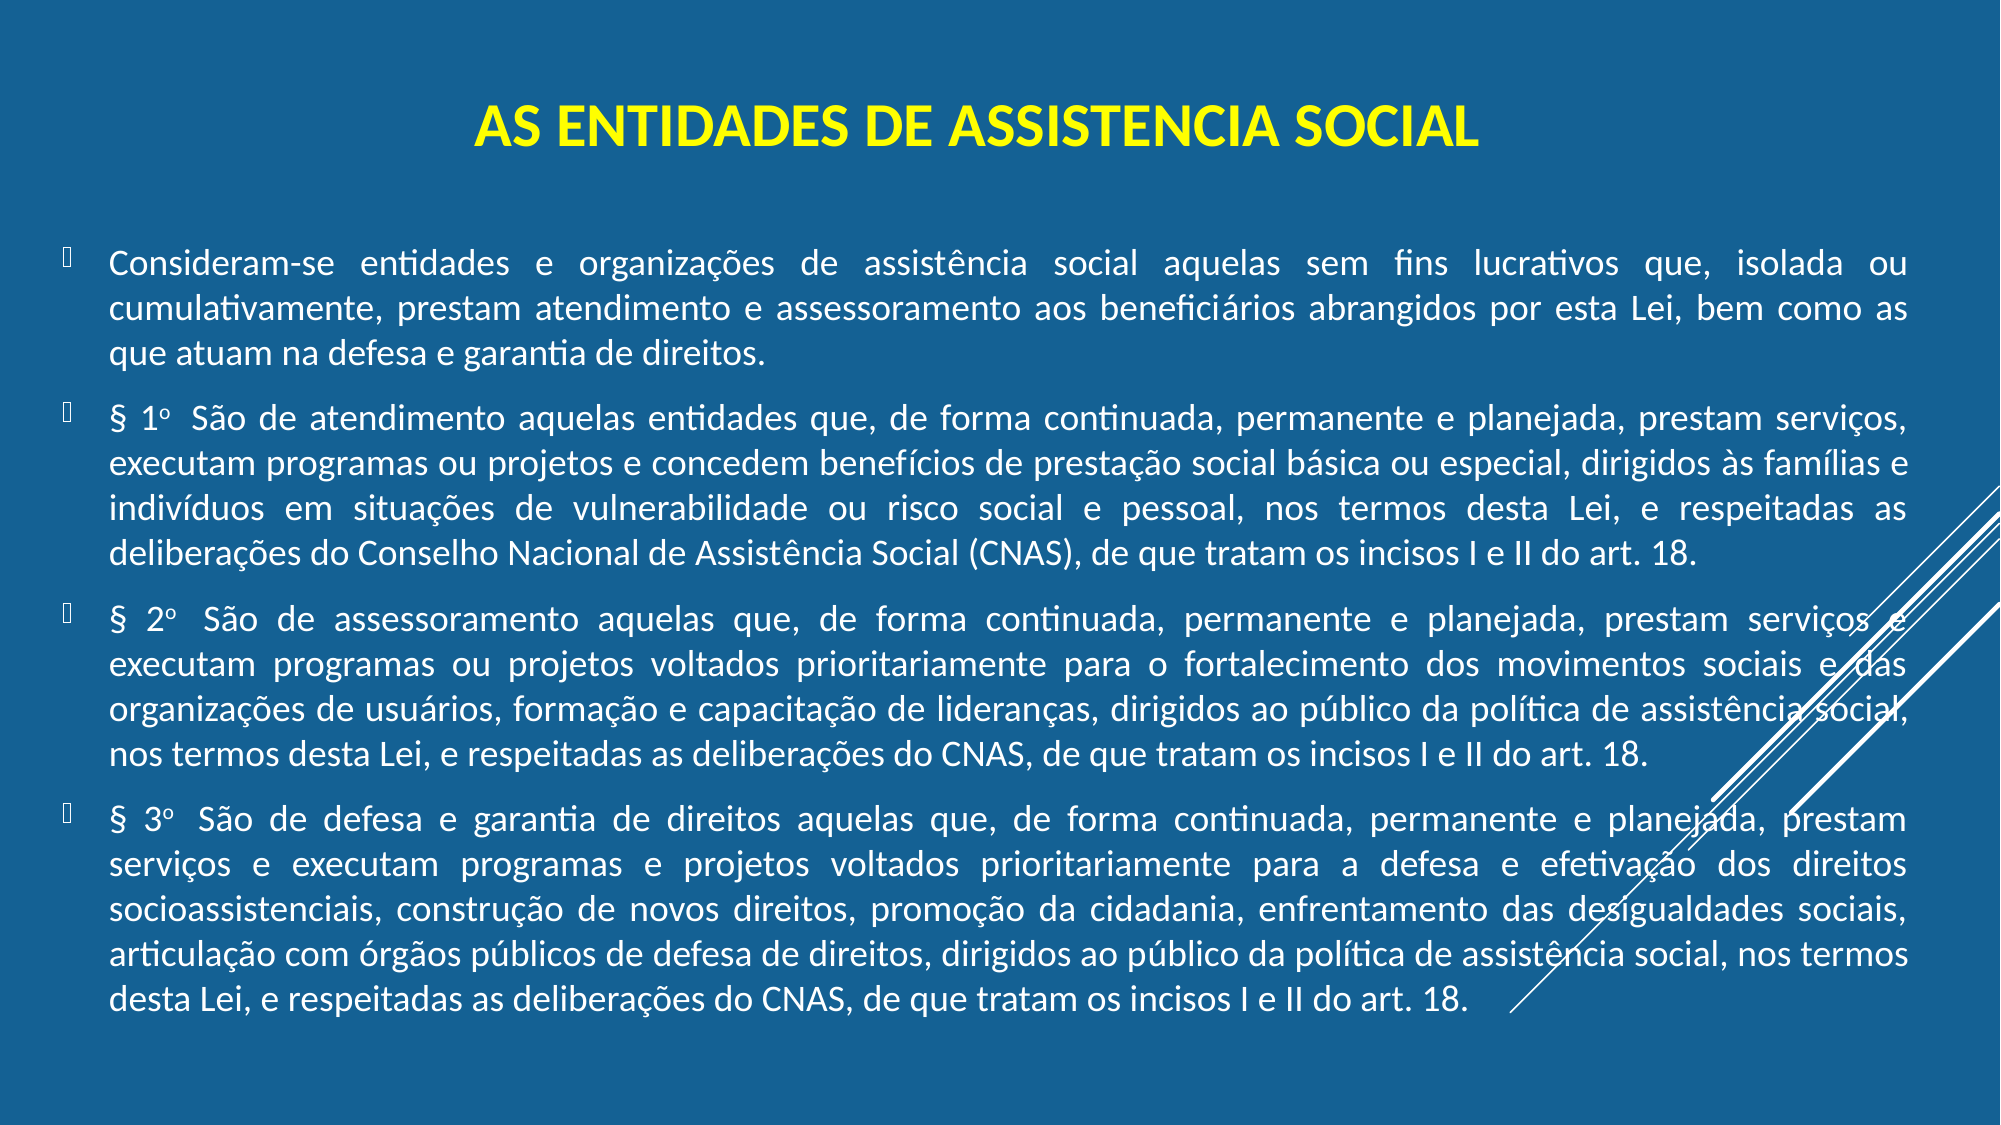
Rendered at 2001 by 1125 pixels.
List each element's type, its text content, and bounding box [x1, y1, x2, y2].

list AS ENTIDADES DE ASSISTENCIA SOCIAL Consideram-se entidades e organizações de assistência social aquelas sem fins lucrativos que, isolada ou cumulativamente, prestam atendimento e assessoramento aos beneficiários abrangidos por esta Lei, bem como as que atuam na defesa e garantia de direitos. § 1o São de atendimento aquelas entidades que, de forma continuada, permanente e planejada, prestam serviços, executam programas ou projetos e concedem benefícios de prestação social básica ou especial, dirigidos às famílias e indivíduos em situações de vulnerabilidade ou risco social e pessoal, nos termos desta Lei, e respeitadas as deliberações do Conselho Nacional de Assistência Social (CNAS), de que tratam os incisos I e II do art. 18. § 2o São de assessoramento aquelas que, de forma continuada, permanente e planejada, prestam serviços e executam programas ou projetos voltados prioritariamente para o fortalecimento dos movimentos sociais e das organizações de usuários, formação e capacitação de lideranças, dirigidos ao público da política de assistência social, nos termos desta Lei, e respeitadas as deliberações do CNAS, de que tratam os incisos I e II do art. 18. § 3o São de defesa e garantia de direitos aquelas que, de forma continuada, permanente e planejada, prestam serviços e executam programas e projetos voltados prioritariamente para a defesa e efetivação dos direitos socioassistenciais, construção de novos direitos, promoção da cidadania, enfrentamento das desigualdades sociais, articulação com órgãos públicos de defesa de direitos, dirigidos ao público da política de assistência social, nos termos desta Lei, e respeitadas as deliberações do CNAS, de que tratam os incisos I e II do art. 18. [62, 402, 1910, 847]
